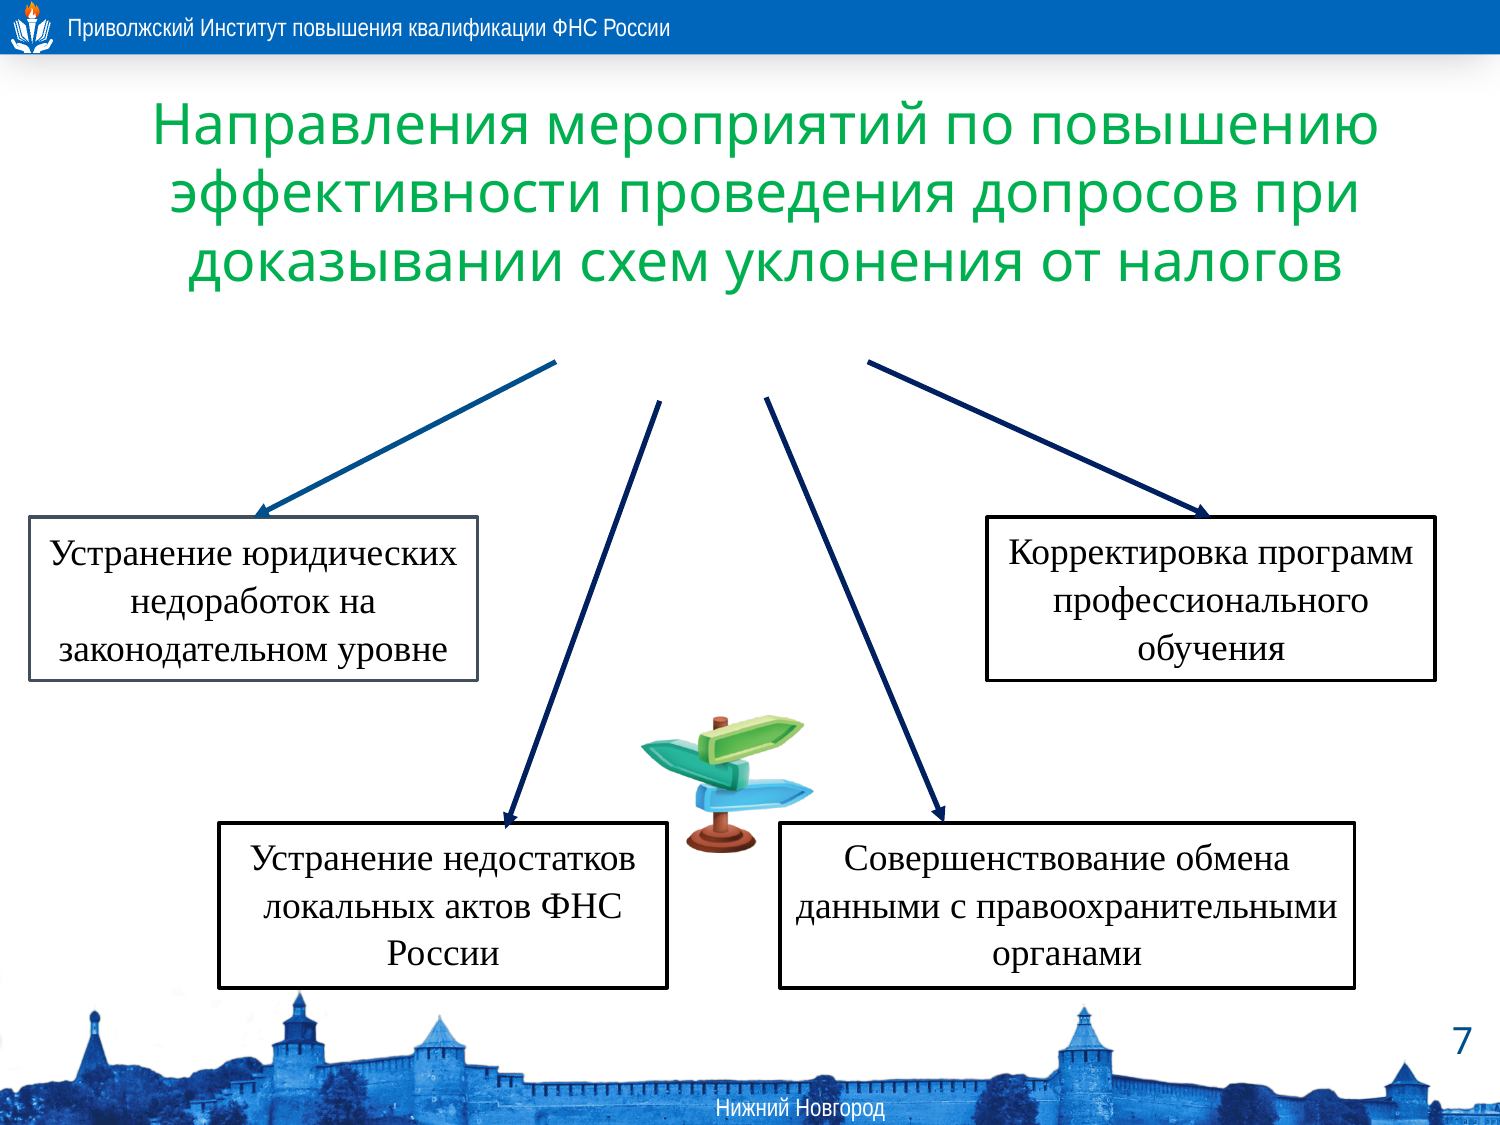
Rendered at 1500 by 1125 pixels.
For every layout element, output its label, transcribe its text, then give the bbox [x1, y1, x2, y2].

picture [11, 1, 53, 53]
title Направления мероприятий по повышению эффективности проведения допросов при доказывании схем уклонения от налогов [45, 77, 1487, 303]
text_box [28, 360, 1436, 1037]
picture [640, 714, 814, 854]
picture [0, 970, 1500, 1125]
